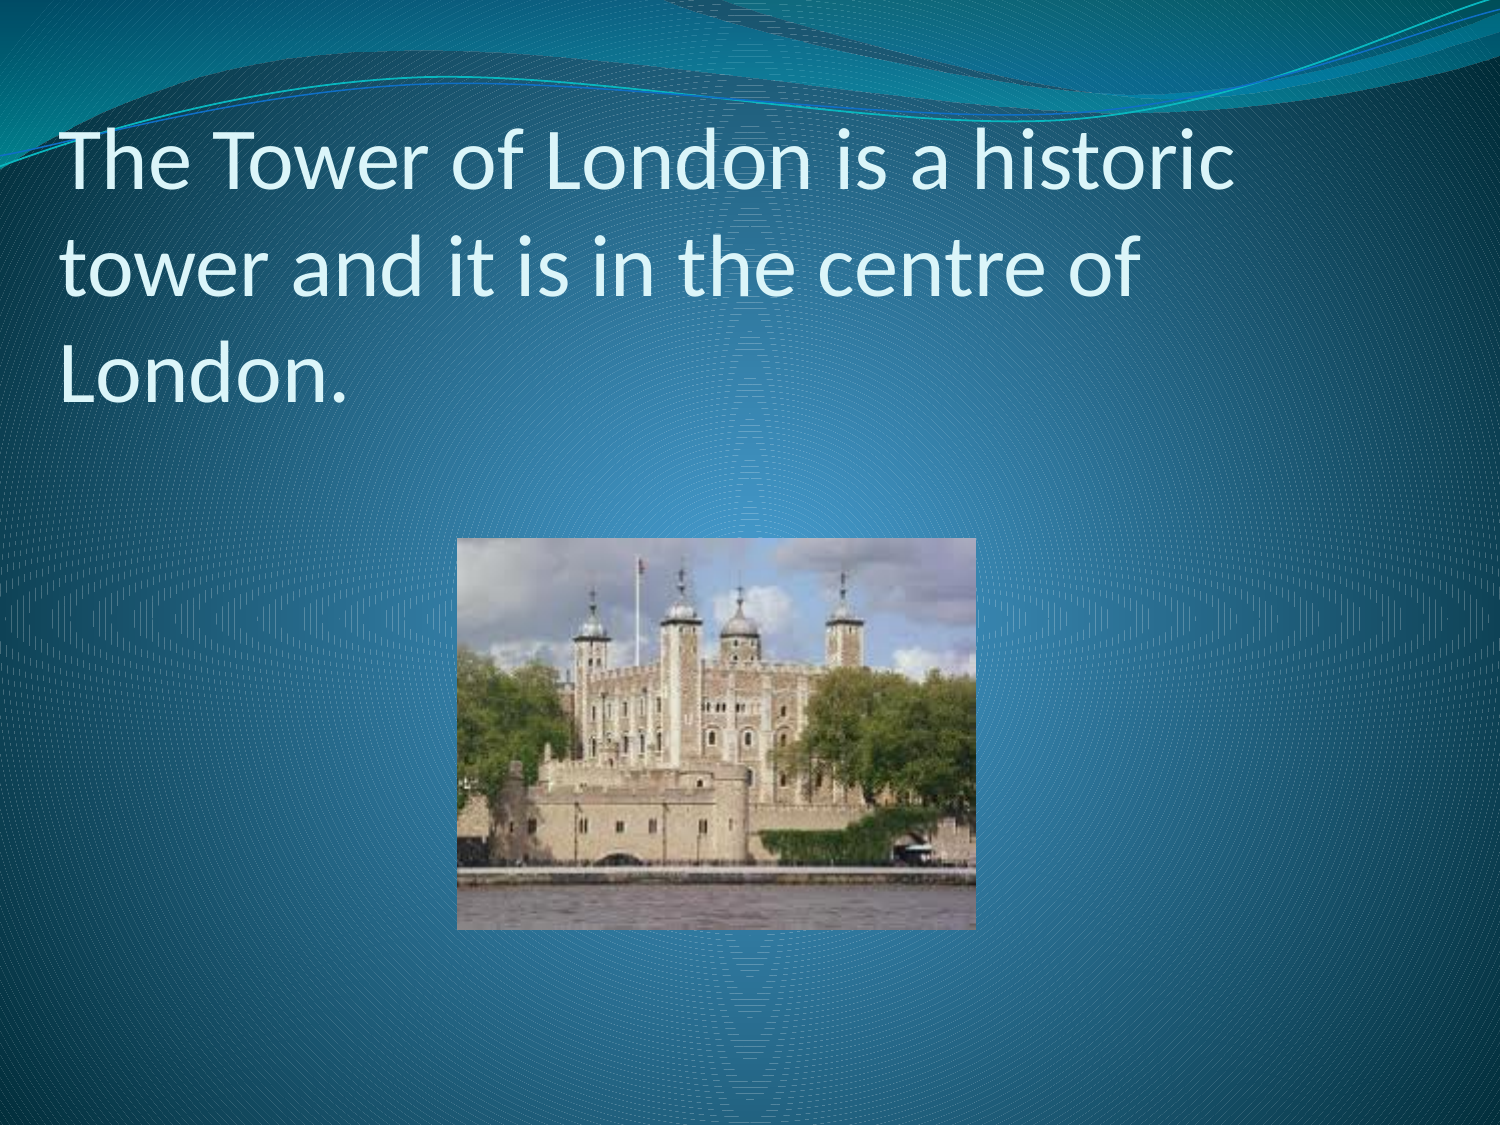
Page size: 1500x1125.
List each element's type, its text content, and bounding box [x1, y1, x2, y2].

title The Tower of London is a historic tower and it is in the centre of London. [58, 93, 1409, 421]
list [456, 538, 976, 930]
